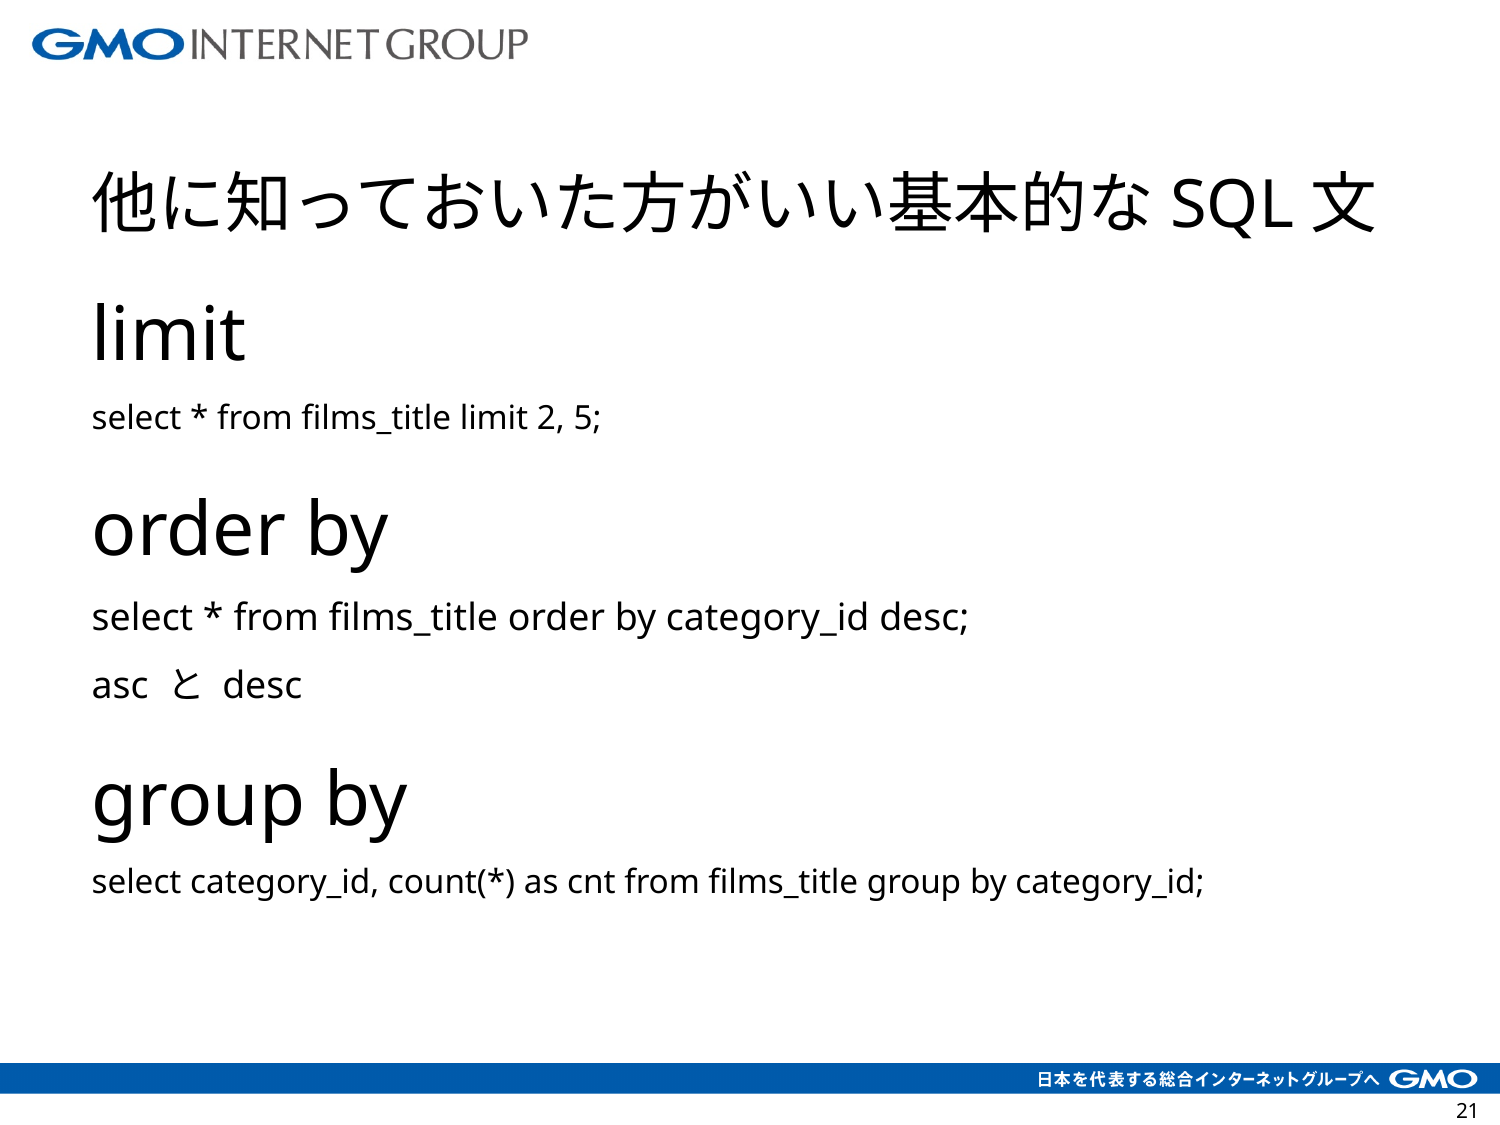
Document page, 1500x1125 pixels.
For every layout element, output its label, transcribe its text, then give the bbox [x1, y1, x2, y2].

picture [0, 1063, 1500, 1094]
text_box 他に知っておいた方がいい基本的なSQL文 limit select * from films_title limit 2, 5; order by select * from films_title order by category_id desc; asc と desc group by select category_id, count(*) as cnt from films_title group by category_id; [76, 113, 1495, 908]
picture [29, 23, 530, 64]
